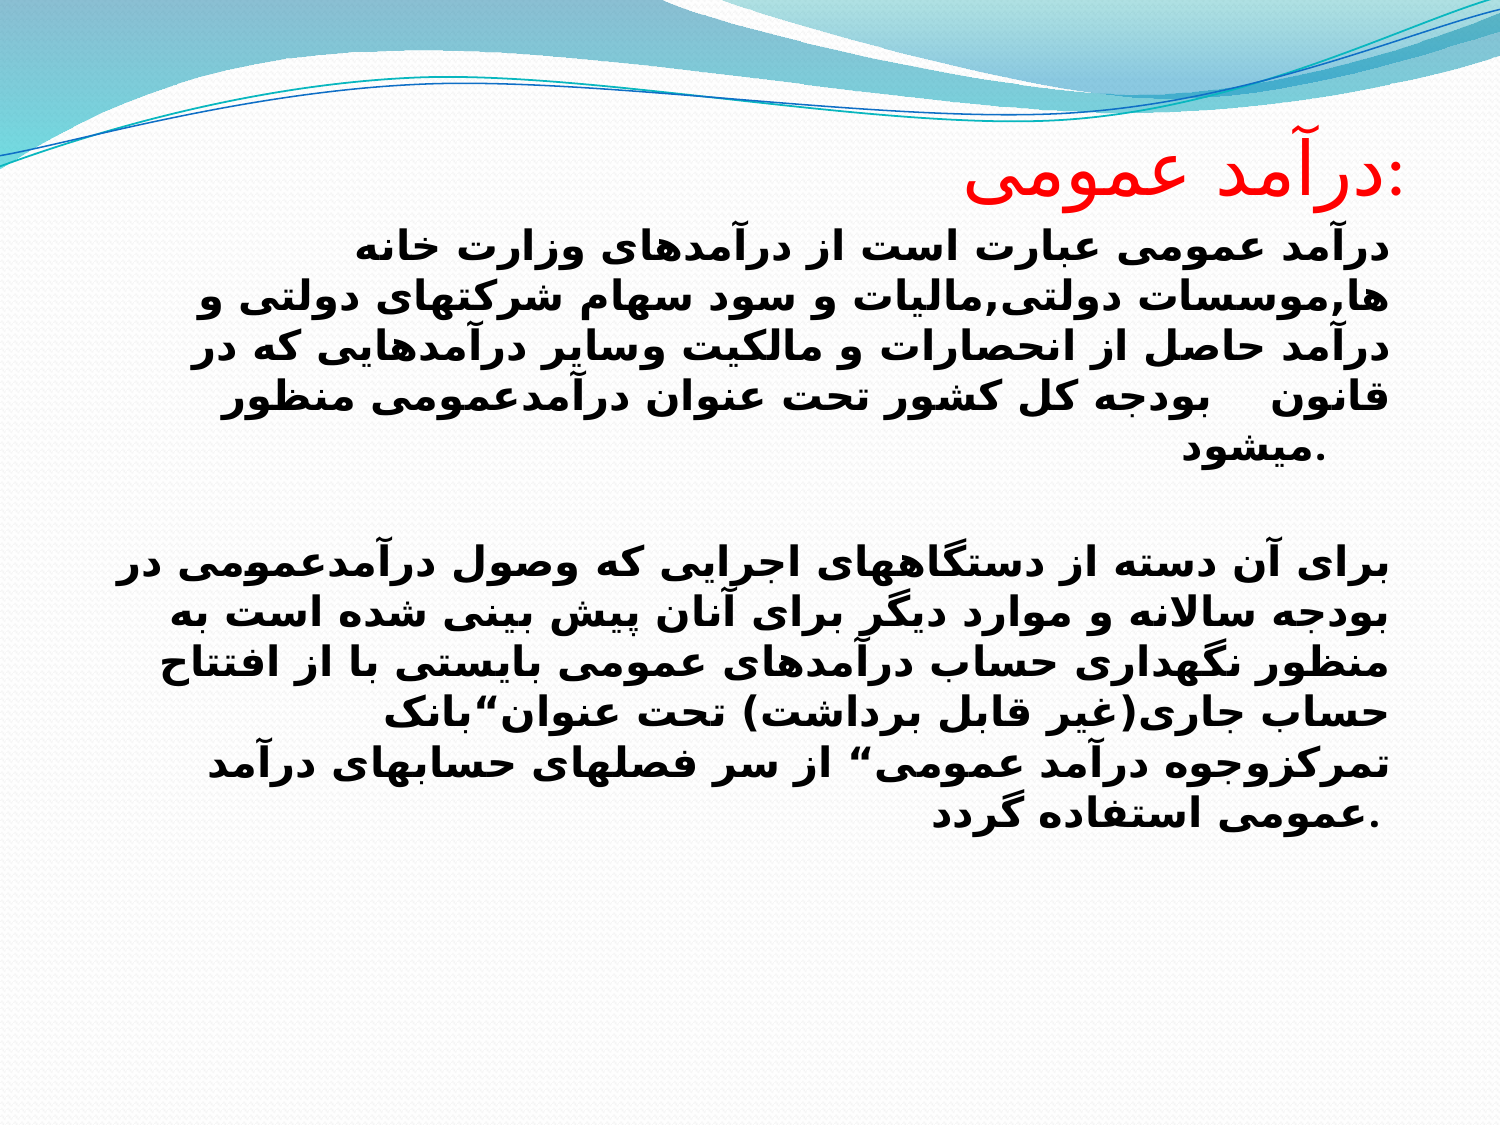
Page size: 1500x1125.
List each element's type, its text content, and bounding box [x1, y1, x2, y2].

list درآمد عمومی عبارت است از درآمدهای وزارت خانه ها,موسسات دولتی,مالیات و سود سهام شرکتهای دولتی و درآمد حاصل از انحصارات و مالکیت وسایر درآمدهایی که در قانون بودجه کل کشور تحت عنوان درآمدعمومی منظور میشود. برای آن دسته از دستگاههای اجرایی که وصول درآمدعمومی در بودجه سالانه و موارد دیگر برای آنان پیش بینی شده است به منظور نگهداری حساب درآمدهای عمومی بایستی با از افتتاح حساب جاری(غیر قابل برداشت) تحت عنوان“بانک تمرکزوجوه درآمد عمومی“ از سر فصلهای حسابهای درآمد عمومی استفاده گردد. [74, 210, 1407, 1063]
title درآمد عمومی: [105, 46, 1407, 210]
